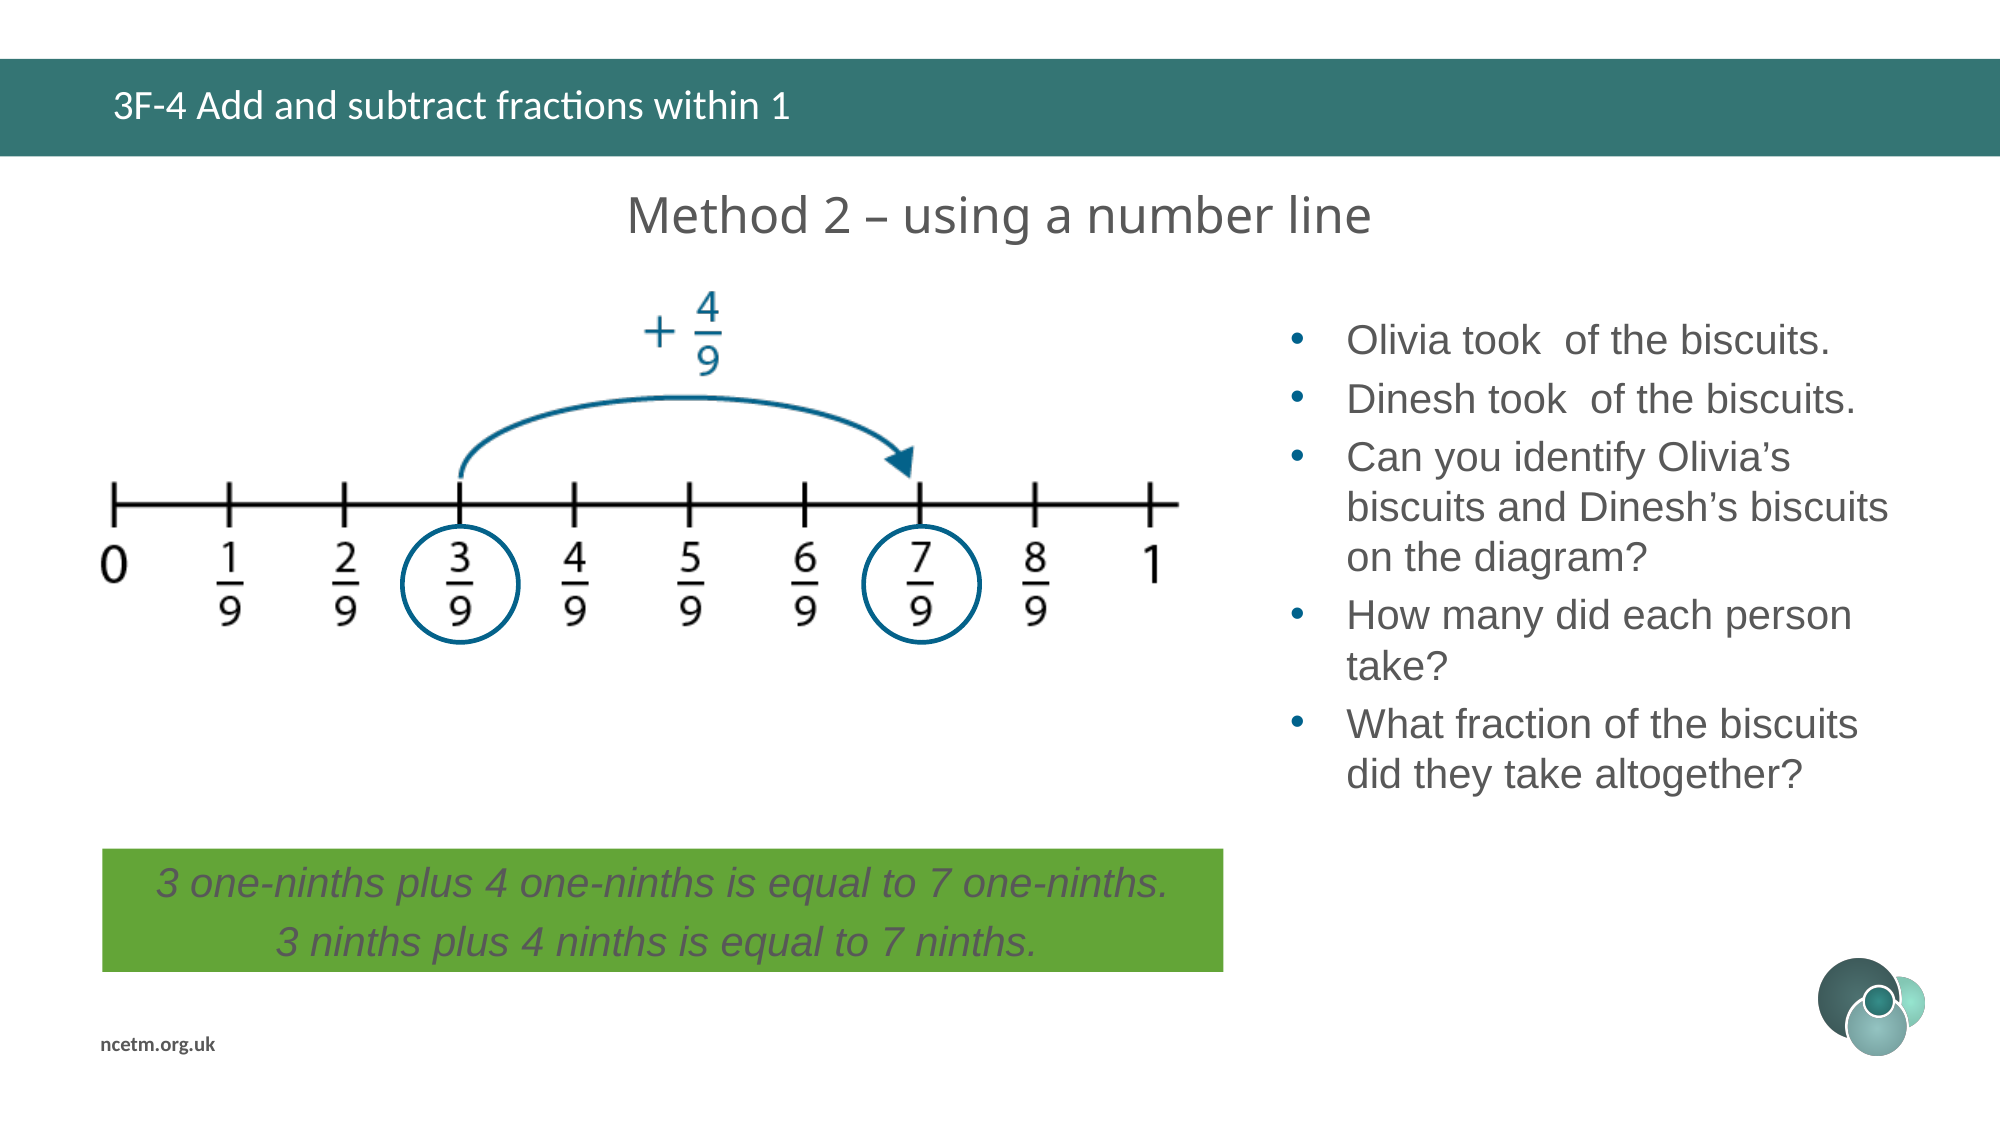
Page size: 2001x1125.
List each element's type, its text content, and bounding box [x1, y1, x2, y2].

text_box Method 2 – using a number line [249, 176, 1750, 252]
text_box 3 one-ninths plus 4 one-ninths is equal to 7 one-ninths. 3 ninths plus 4 ninths is equal to 7 ninths. [102, 848, 1224, 972]
picture [0, 282, 1287, 655]
title 3F-4 Add and subtract fractions within 1 [97, 76, 1945, 147]
picture [1818, 958, 1925, 1056]
